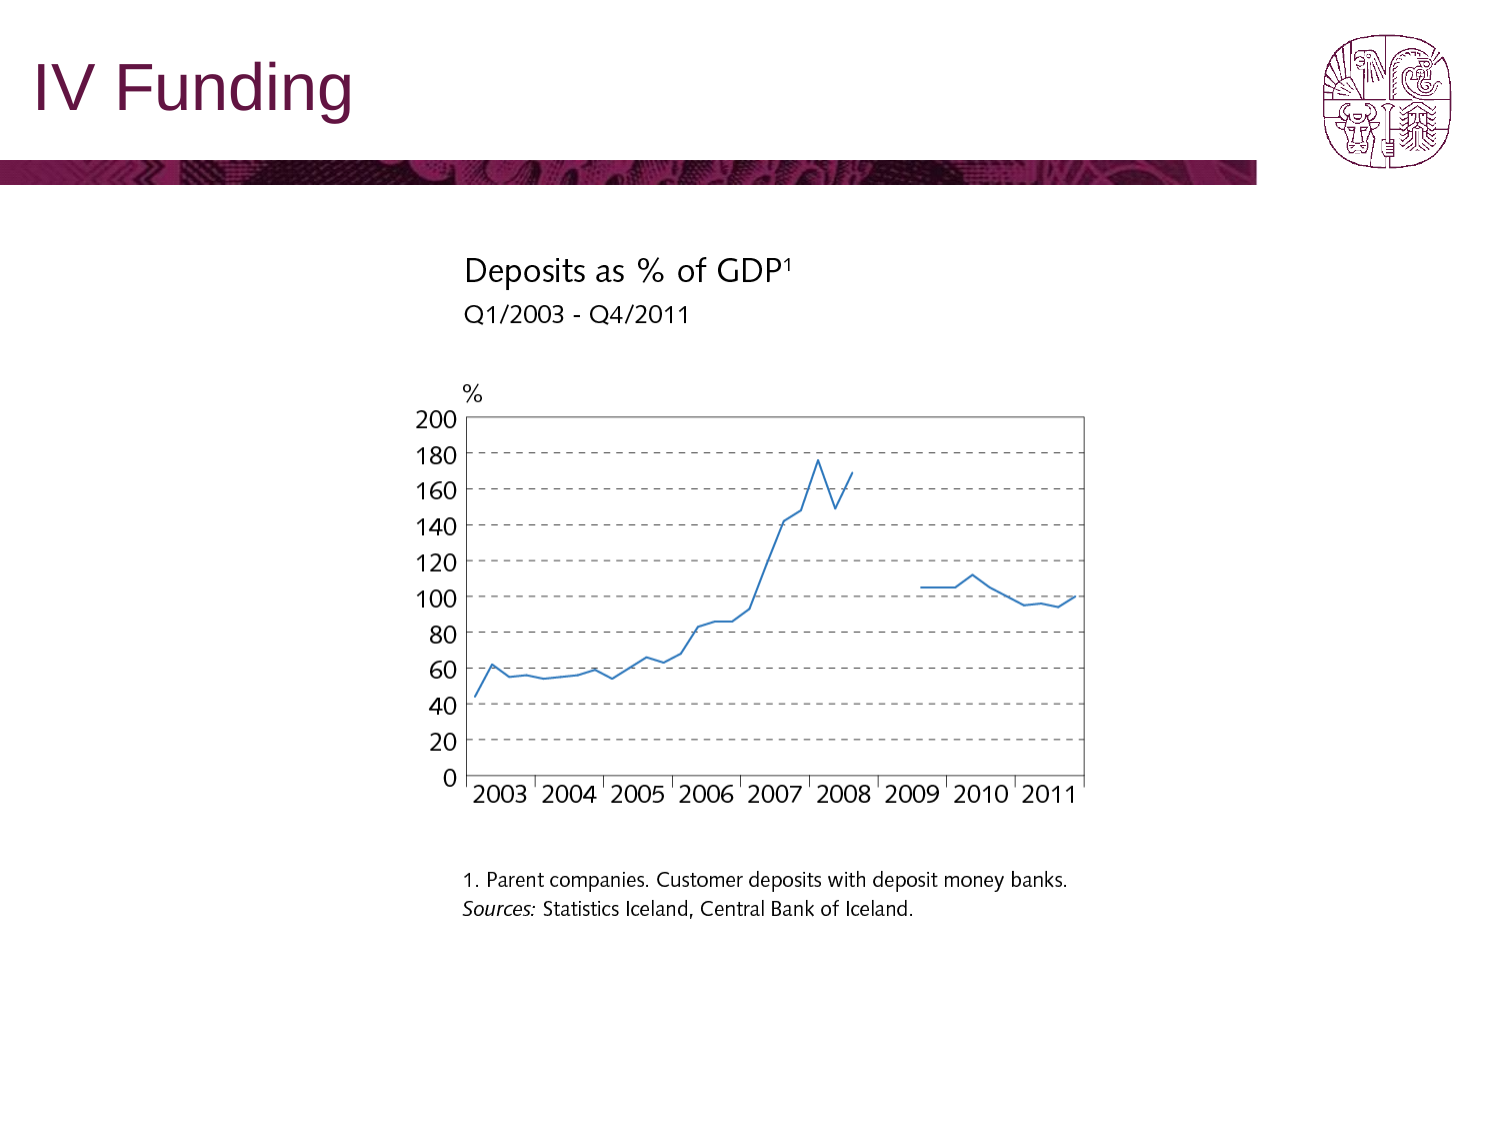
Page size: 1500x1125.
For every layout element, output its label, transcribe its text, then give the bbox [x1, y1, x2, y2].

title IV Funding [17, 19, 1247, 149]
picture [0, 160, 1258, 185]
picture [1316, 31, 1456, 173]
picture [414, 243, 1086, 951]
